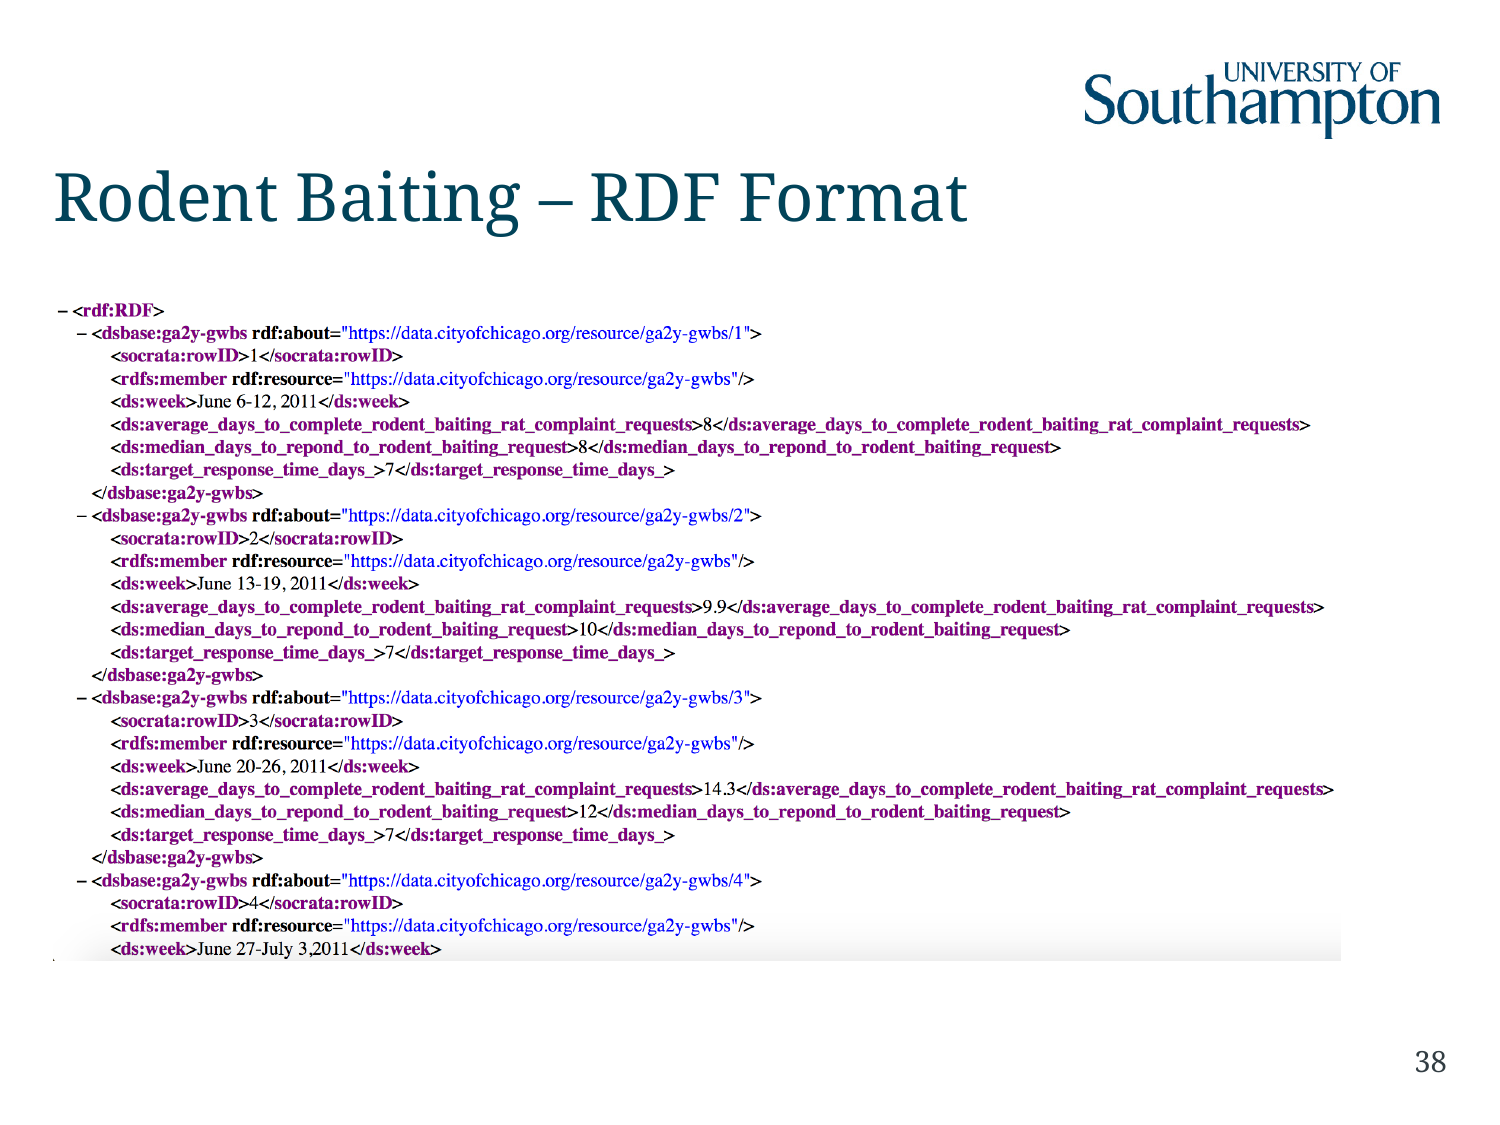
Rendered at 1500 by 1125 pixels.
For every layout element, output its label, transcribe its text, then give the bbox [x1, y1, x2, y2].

slide_number 38 [1159, 1035, 1448, 1088]
title Rodent Baiting – RDF Format [52, 147, 1448, 255]
picture [52, 283, 1341, 961]
picture [1085, 62, 1440, 139]
